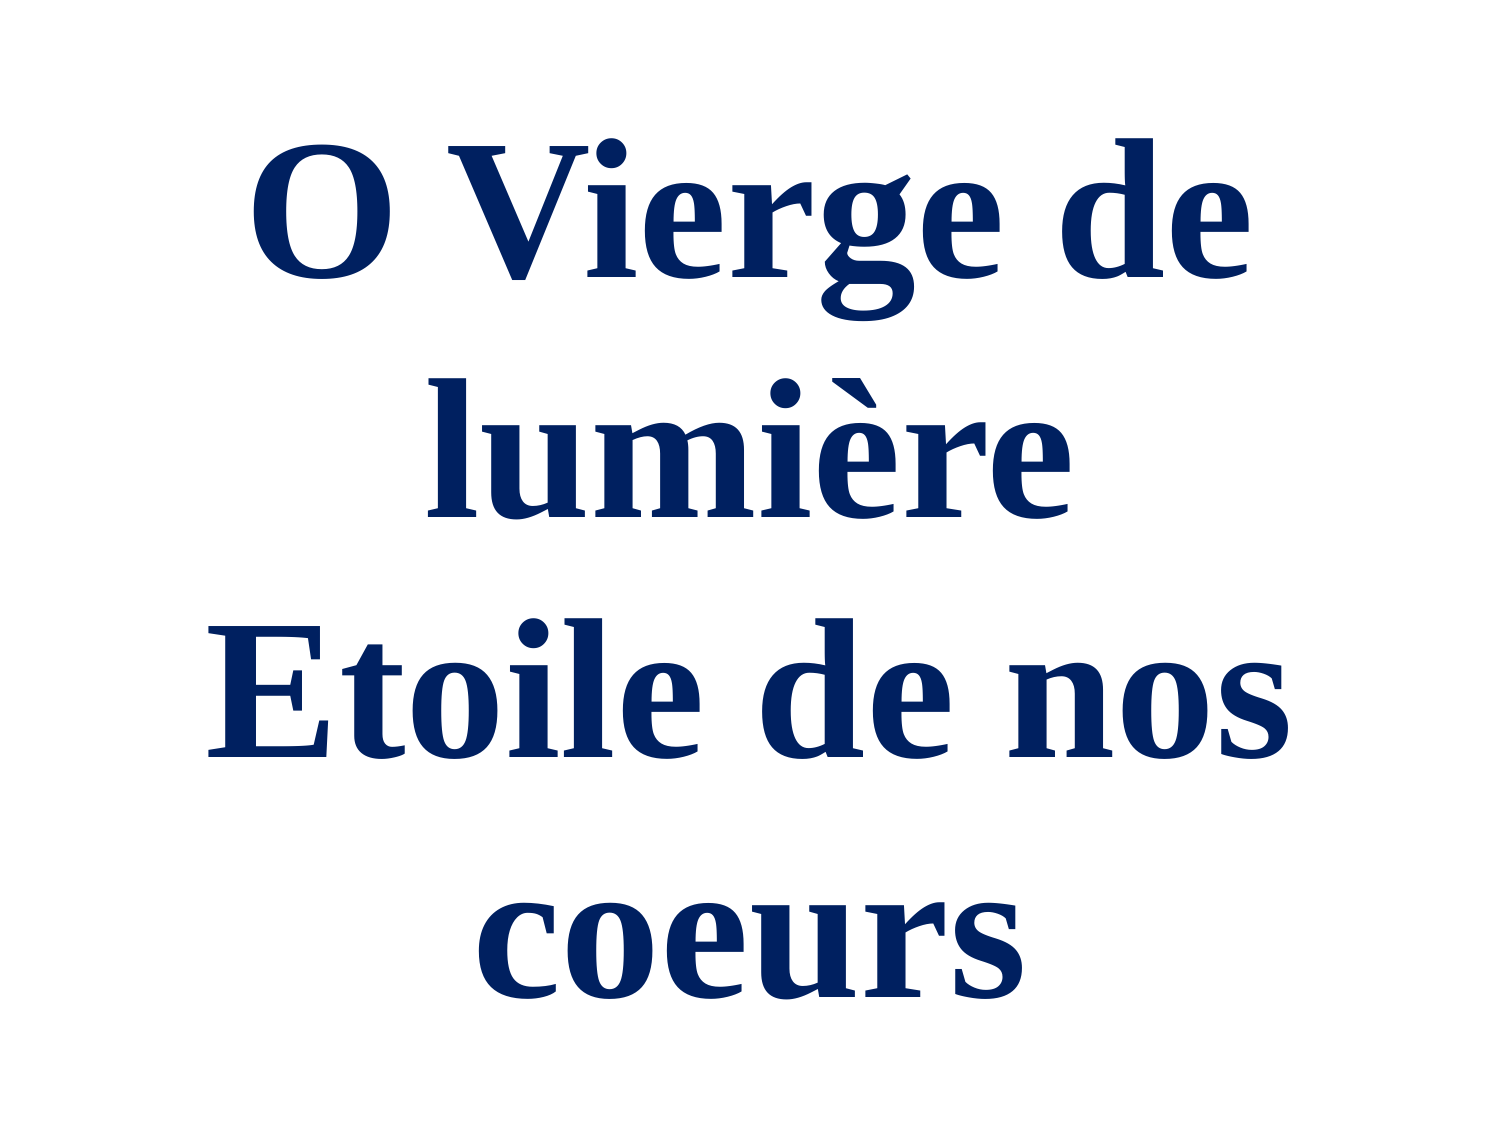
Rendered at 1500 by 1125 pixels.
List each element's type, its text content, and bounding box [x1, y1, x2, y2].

text_box O Vierge de lumière Etoile de nos coeurs [0, 70, 1500, 1045]
